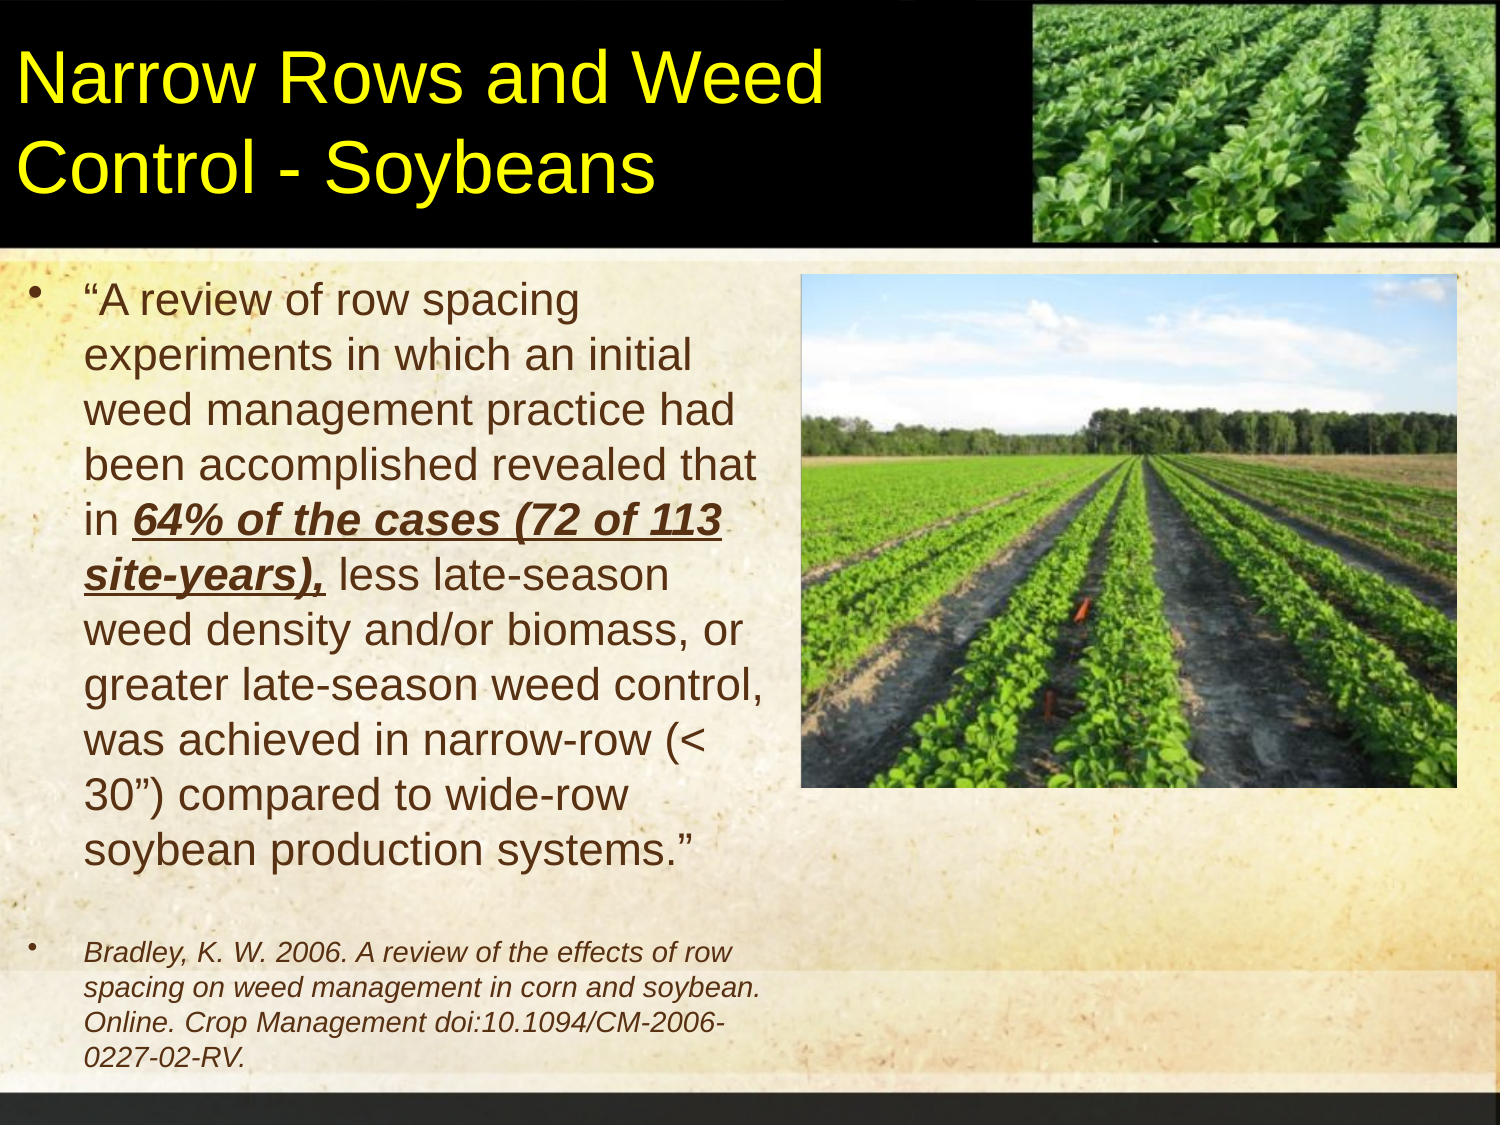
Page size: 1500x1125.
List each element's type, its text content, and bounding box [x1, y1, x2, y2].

title Narrow Rows and Weed Control - Soybeans [0, 0, 1025, 238]
picture [0, 0, 1500, 1125]
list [774, 274, 1457, 789]
list “A review of row spacing experiments in which an initial weed management practice had been accomplished revealed that in 64% of the cases (72 of 113 site-years), less late-season weed density and/or biomass, or greater late-season weed control, was achieved in narrow-row (< 30”) compared to wide-row soybean production systems.” Bradley, K. W. 2006. A review of the effects of row spacing on weed management in corn and soybean. Online. Crop Management doi:10.1094/CM-2006-0227-02-RV. [12, 262, 788, 1013]
